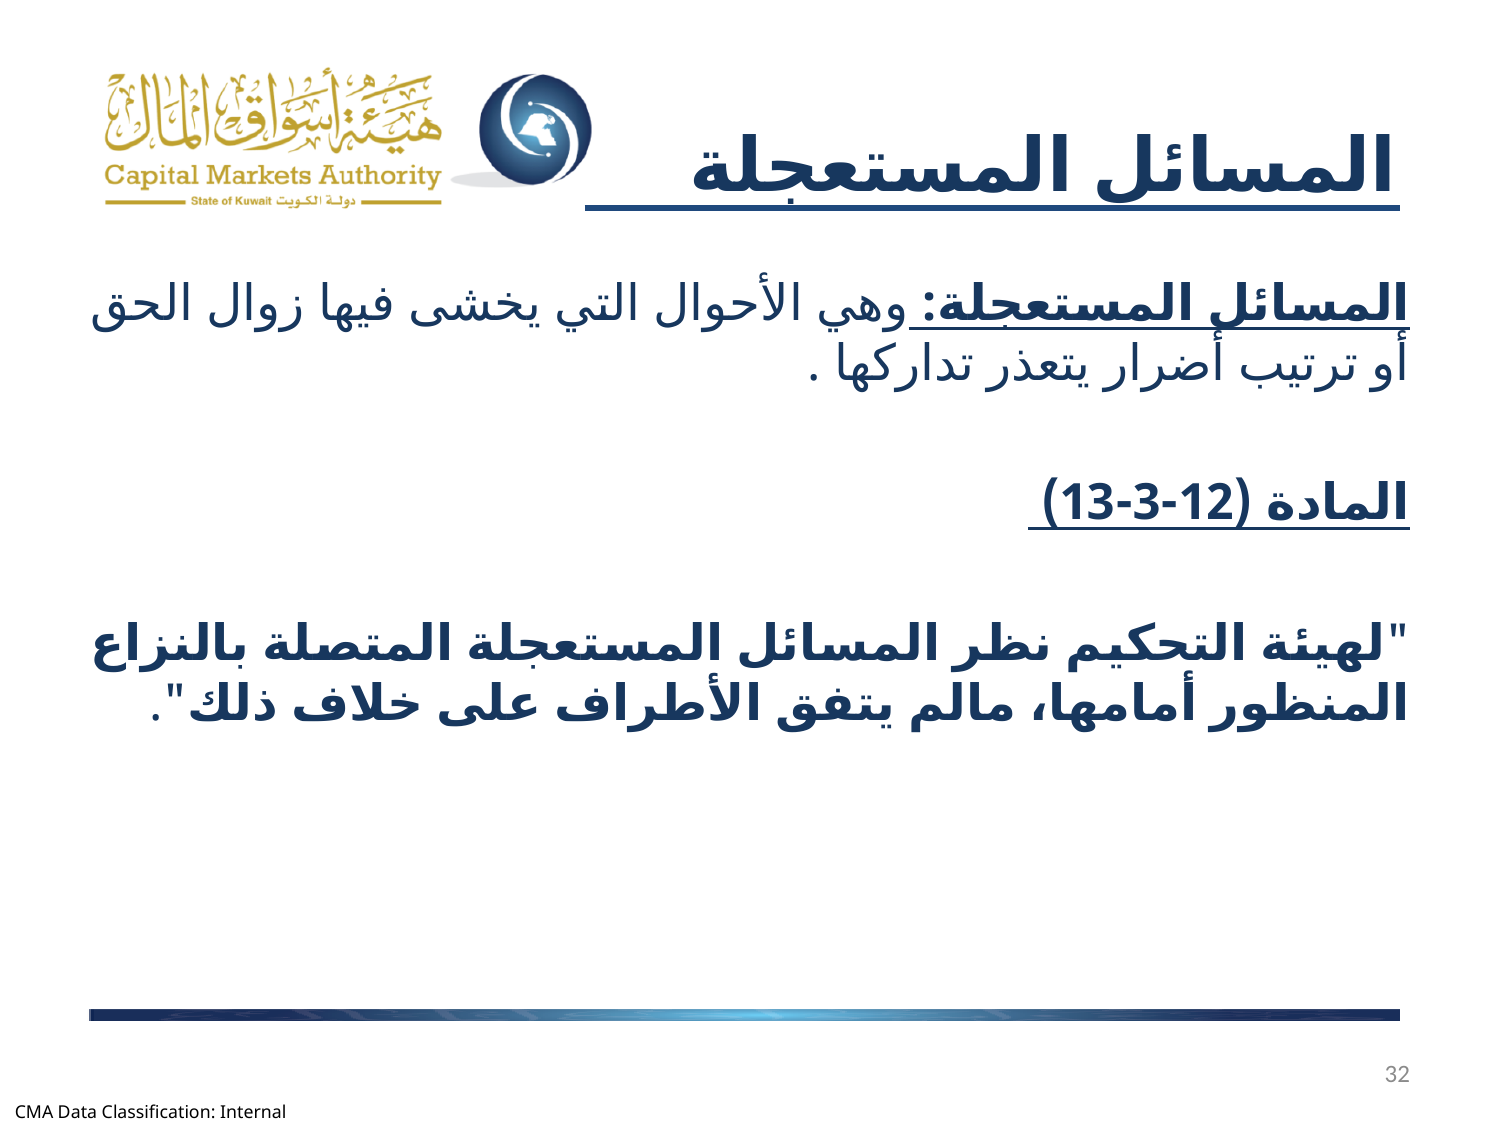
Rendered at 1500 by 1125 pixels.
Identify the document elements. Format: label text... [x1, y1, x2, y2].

picture [87, 1009, 1401, 1021]
picture [87, 62, 608, 213]
list المسائل المستعجلة: وهي الأحوال التي يخشى فيها زوال الحق أو ترتيب أضرار يتعذر تداركها . المادة (12-3-13) "لهيئة التحكيم نظر المسائل المستعجلة المتصلة بالنزاع المنظور أمامها، مالم يتفق الأطراف على خلاف ذلك". [75, 262, 1425, 1005]
slide_number 32 [1074, 1042, 1425, 1103]
title المسائل المستعجلة [447, 67, 1412, 256]
